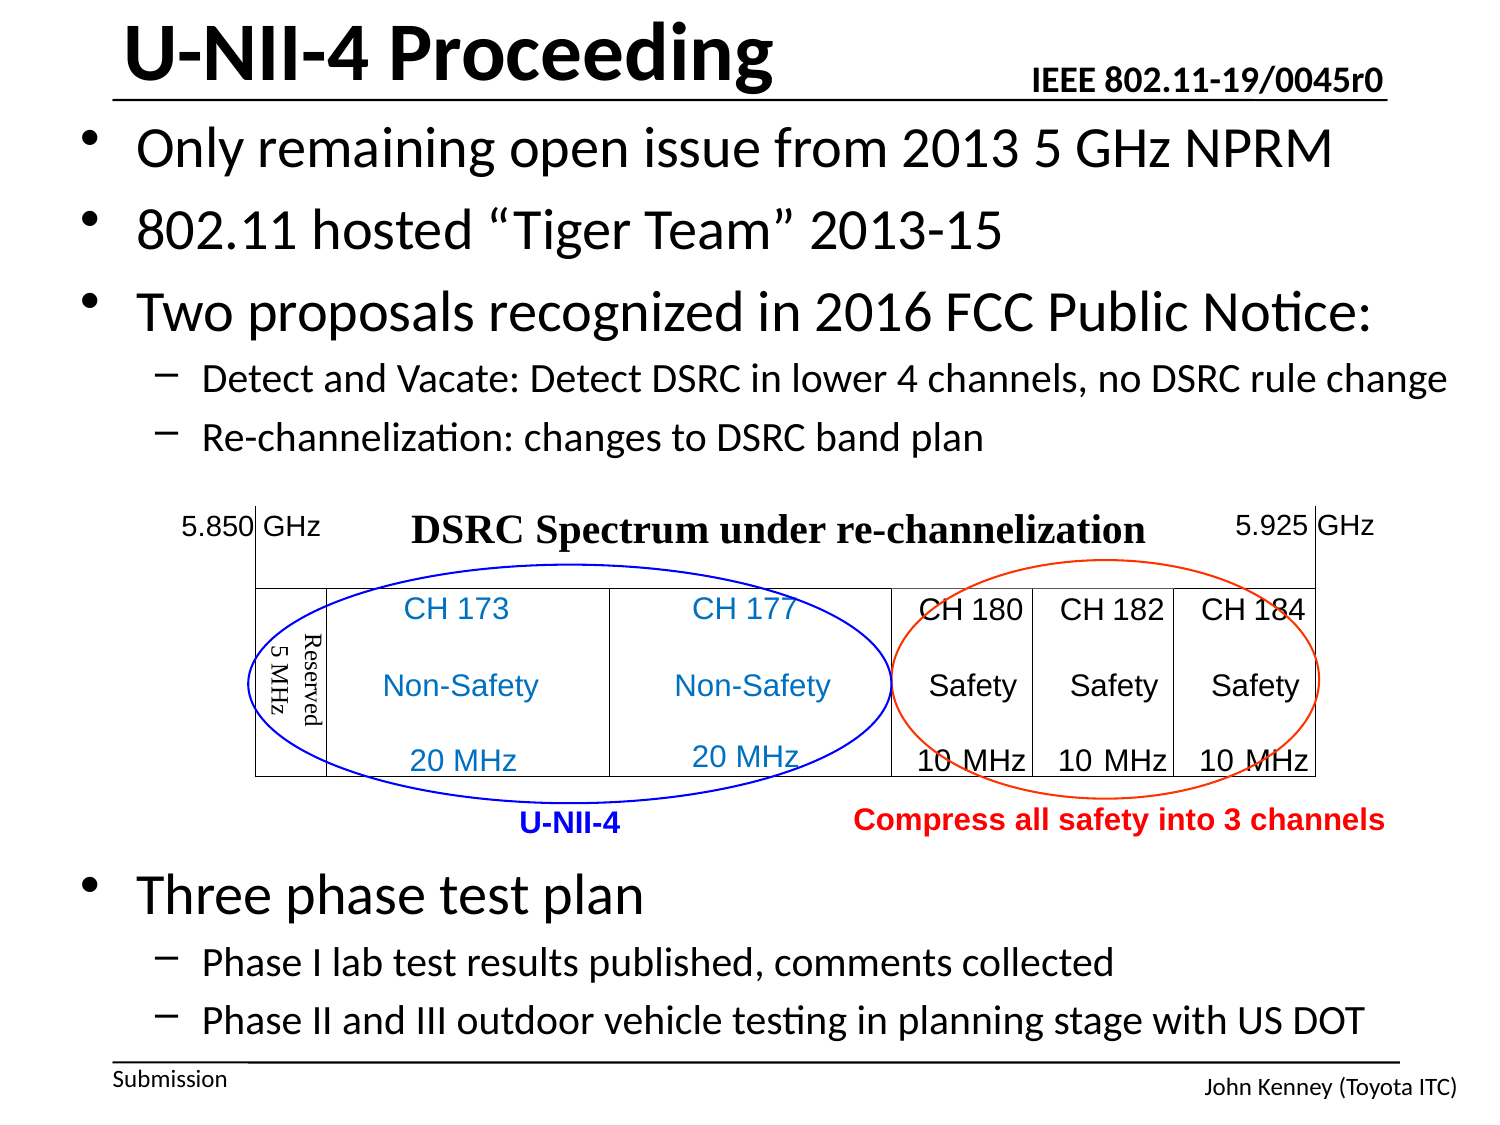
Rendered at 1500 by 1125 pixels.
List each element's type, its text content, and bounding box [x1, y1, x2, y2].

text_box U-NII-4 [519, 801, 621, 840]
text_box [180, 443, 1385, 781]
list Only remaining open issue from 2013 5 GHz NPRM 802.11 hosted “Tiger Team” 2013-15 Two proposals recognized in 2016 FCC Public Notice: Detect and Vacate: Detect DSRC in lower 4 channels, no DSRC rule change Re-channelization: changes to DSRC band plan Three phase test plan Phase I lab test results published, comments collected Phase II and III outdoor vehicle testing in planning stage with US DOT [64, 101, 1500, 486]
footer John Kenney (Toyota ITC) [1202, 1070, 1459, 1125]
text_box [417, 789, 722, 802]
text_box Compress all safety into 3 channels [853, 798, 1387, 837]
text_box [1021, 789, 1190, 798]
title U-NII-4 Proceeding [41, 19, 857, 76]
